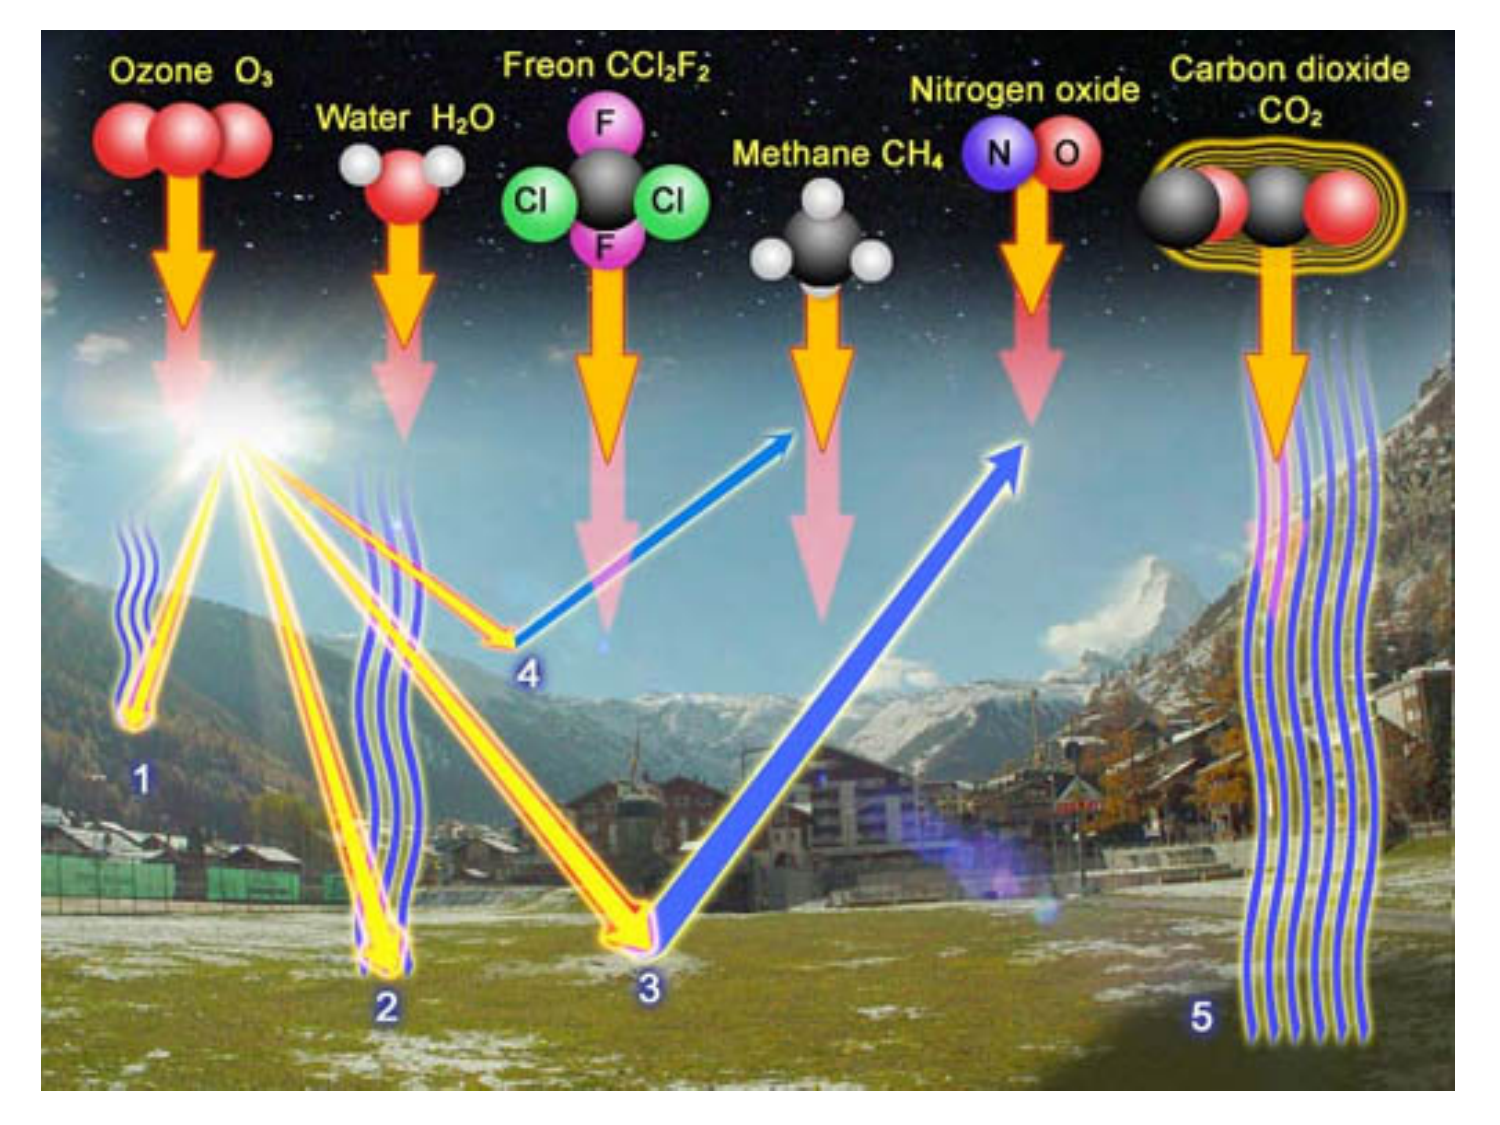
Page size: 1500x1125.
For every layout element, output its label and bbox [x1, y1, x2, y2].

picture [40, 30, 1455, 1091]
